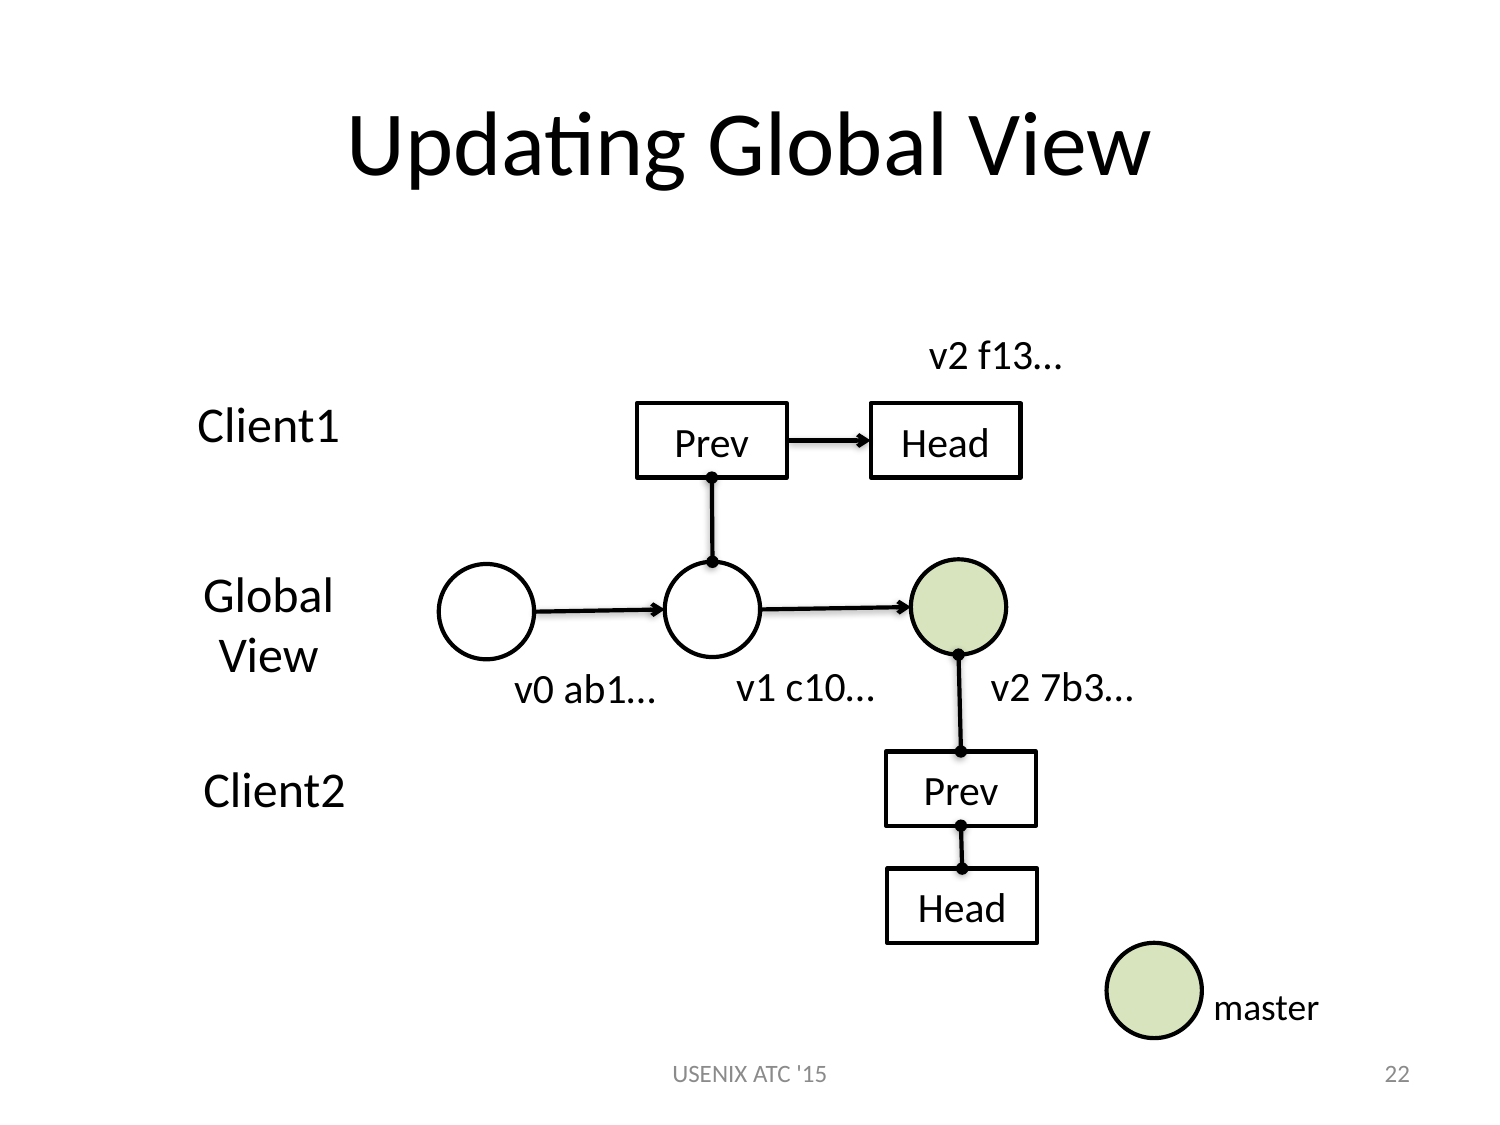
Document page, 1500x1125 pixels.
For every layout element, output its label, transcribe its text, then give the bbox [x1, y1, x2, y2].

text_box Global View [188, 555, 349, 690]
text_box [958, 654, 962, 752]
text_box Prev [884, 749, 1038, 828]
text_box Prev [635, 401, 789, 480]
text_box [662, 560, 762, 660]
text_box v0 ab1… [499, 654, 671, 720]
text_box v2 f13… [914, 321, 1078, 386]
text_box Client2 [188, 749, 361, 825]
text_box Client1 [182, 385, 355, 460]
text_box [759, 606, 912, 610]
title Updating Global View [75, 45, 1425, 233]
text_box [1104, 940, 1202, 1041]
text_box Head [885, 866, 1039, 945]
text_box v1 c10… [721, 652, 890, 718]
text_box Head [869, 401, 1023, 480]
text_box master [1198, 975, 1335, 1036]
text_box [908, 557, 1009, 656]
footer USENIX ATC '15 [512, 1042, 988, 1103]
text_box [436, 561, 536, 662]
text_box v2 7b3… [975, 652, 1149, 718]
slide_number 22 [1074, 1042, 1425, 1103]
